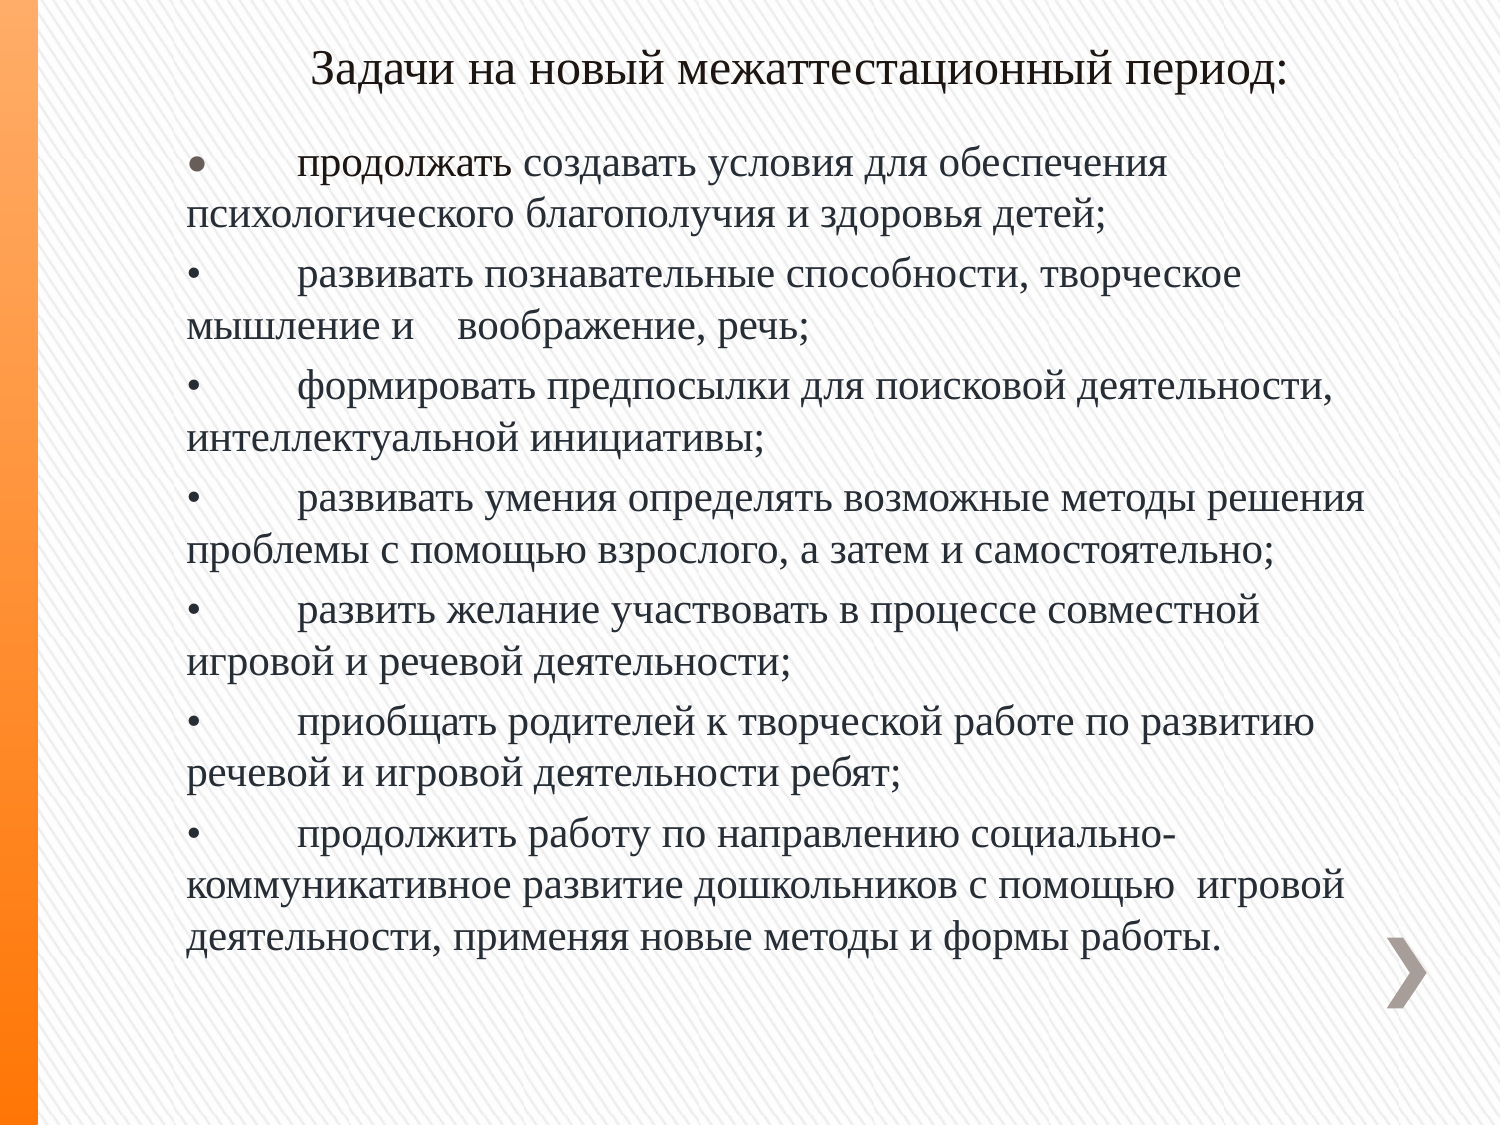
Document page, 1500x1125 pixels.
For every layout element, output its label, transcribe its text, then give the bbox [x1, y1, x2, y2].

list • продолжать создавать условия для обеспечения психологического благополучия и здоровья детей; • развивать познавательные способности, творческое мышление и воображение, речь; • формировать предпосылки для поисковой деятельности, интеллектуальной инициативы; • развивать умения определять возможные методы решения проблемы с помощью взрослого, а затем и самостоятельно; • развить желание участвовать в процессе совместной игровой и речевой деятельности; • приобщать родителей к творческой работе по развитию речевой и игровой деятельности ребят; • продолжить работу по направлению социально- коммуникативное развитие дошкольников с помощью игровой деятельности, применяя новые методы и формы работы. [171, 125, 1397, 981]
title Задачи на новый межаттестационный период: [206, 19, 1395, 102]
table_cell 68% [0, 281, 37, 285]
